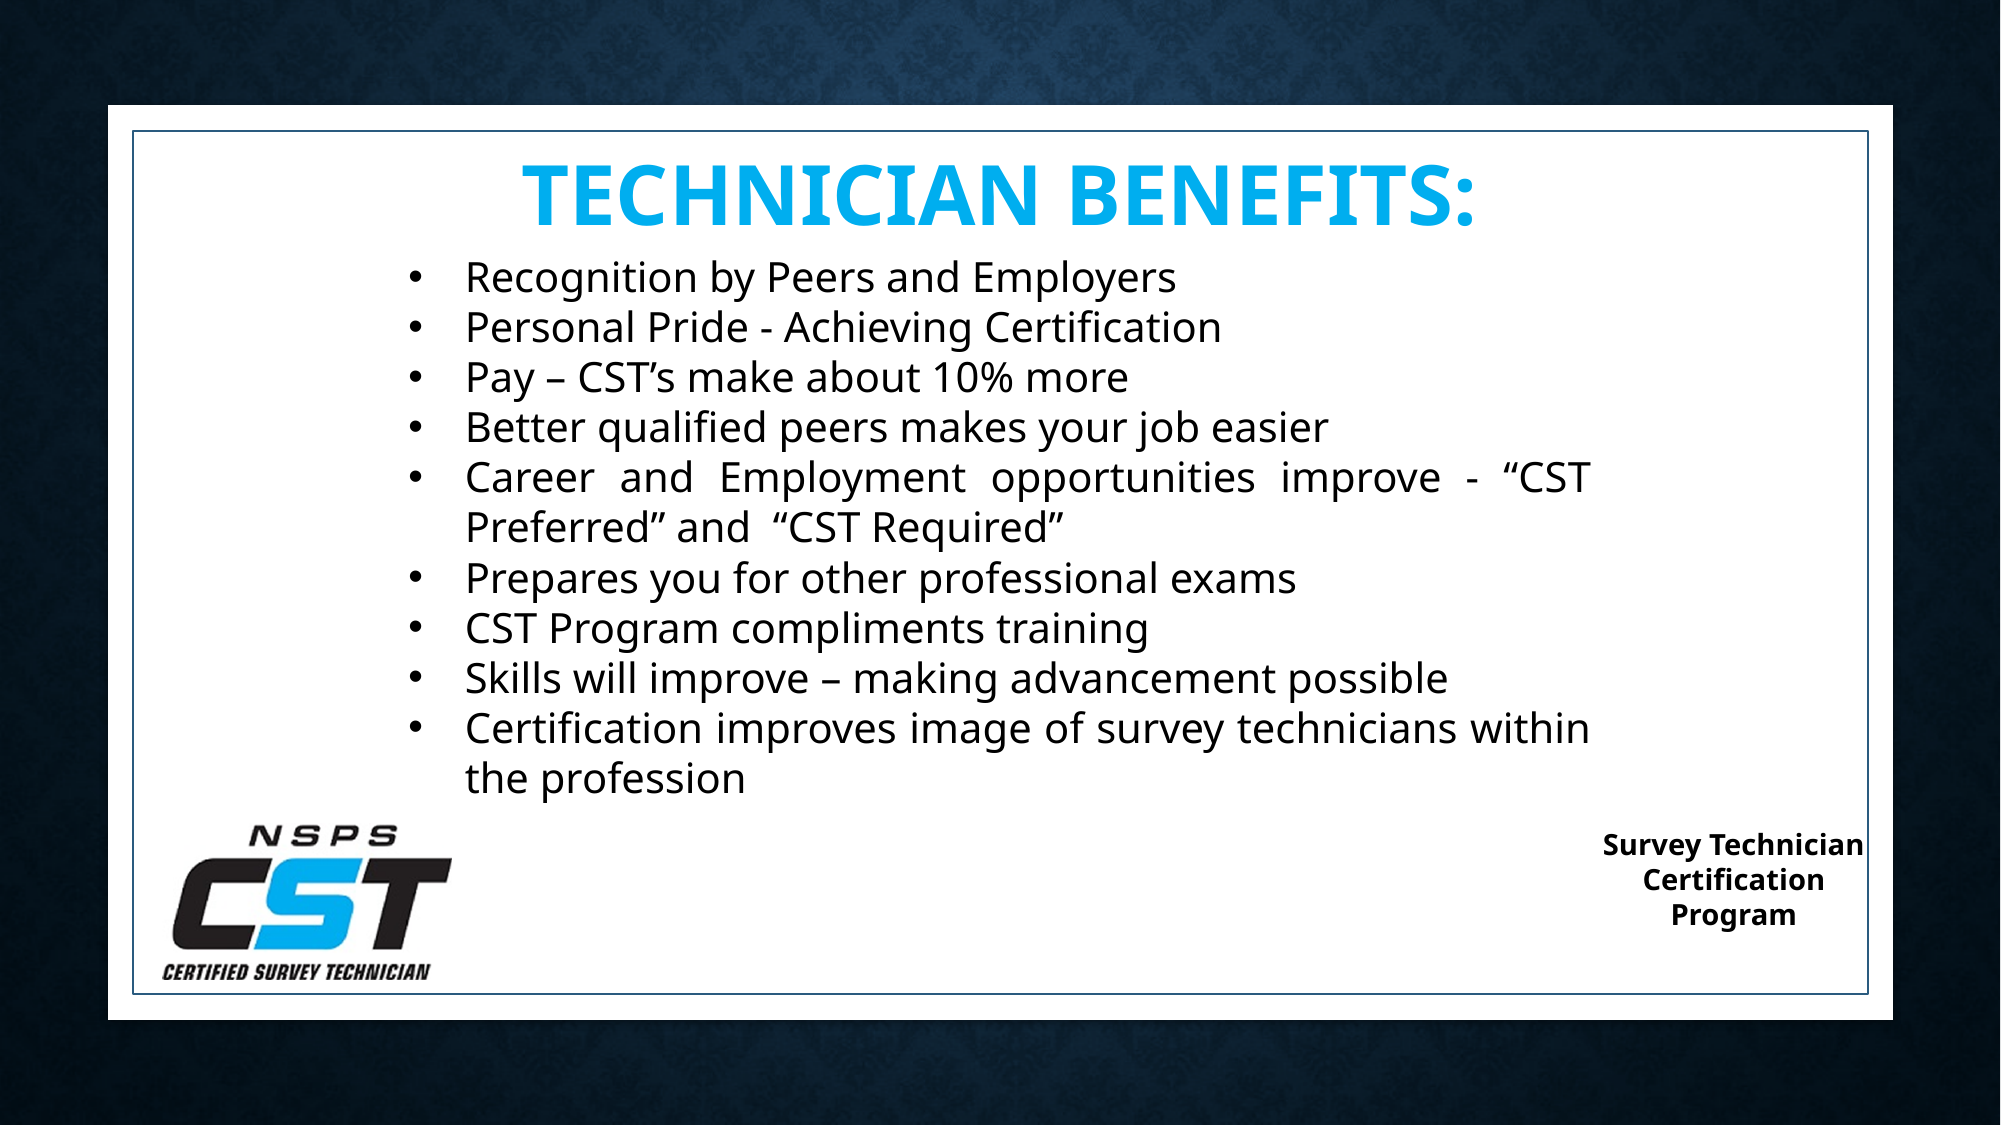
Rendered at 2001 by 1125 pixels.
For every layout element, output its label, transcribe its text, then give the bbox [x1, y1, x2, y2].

text_box Recognition by Peers and Employers Personal Pride - Achieving Certification Pay – CST’s make about 10% more Better qualified peers makes your job easier Career and Employment opportunities improve - “CST Preferred” and “CST Required” Prepares you for other professional exams CST Program compliments training Skills will improve – making advancement possible Certification improves image of survey technicians within the profession [393, 250, 1607, 809]
text_box [132, 130, 1870, 995]
text_box Survey Technician Certification Program [1580, 818, 1888, 939]
picture [161, 822, 453, 981]
text_box Technician benefits: [332, 134, 1668, 250]
text_box [122, 119, 1879, 1006]
